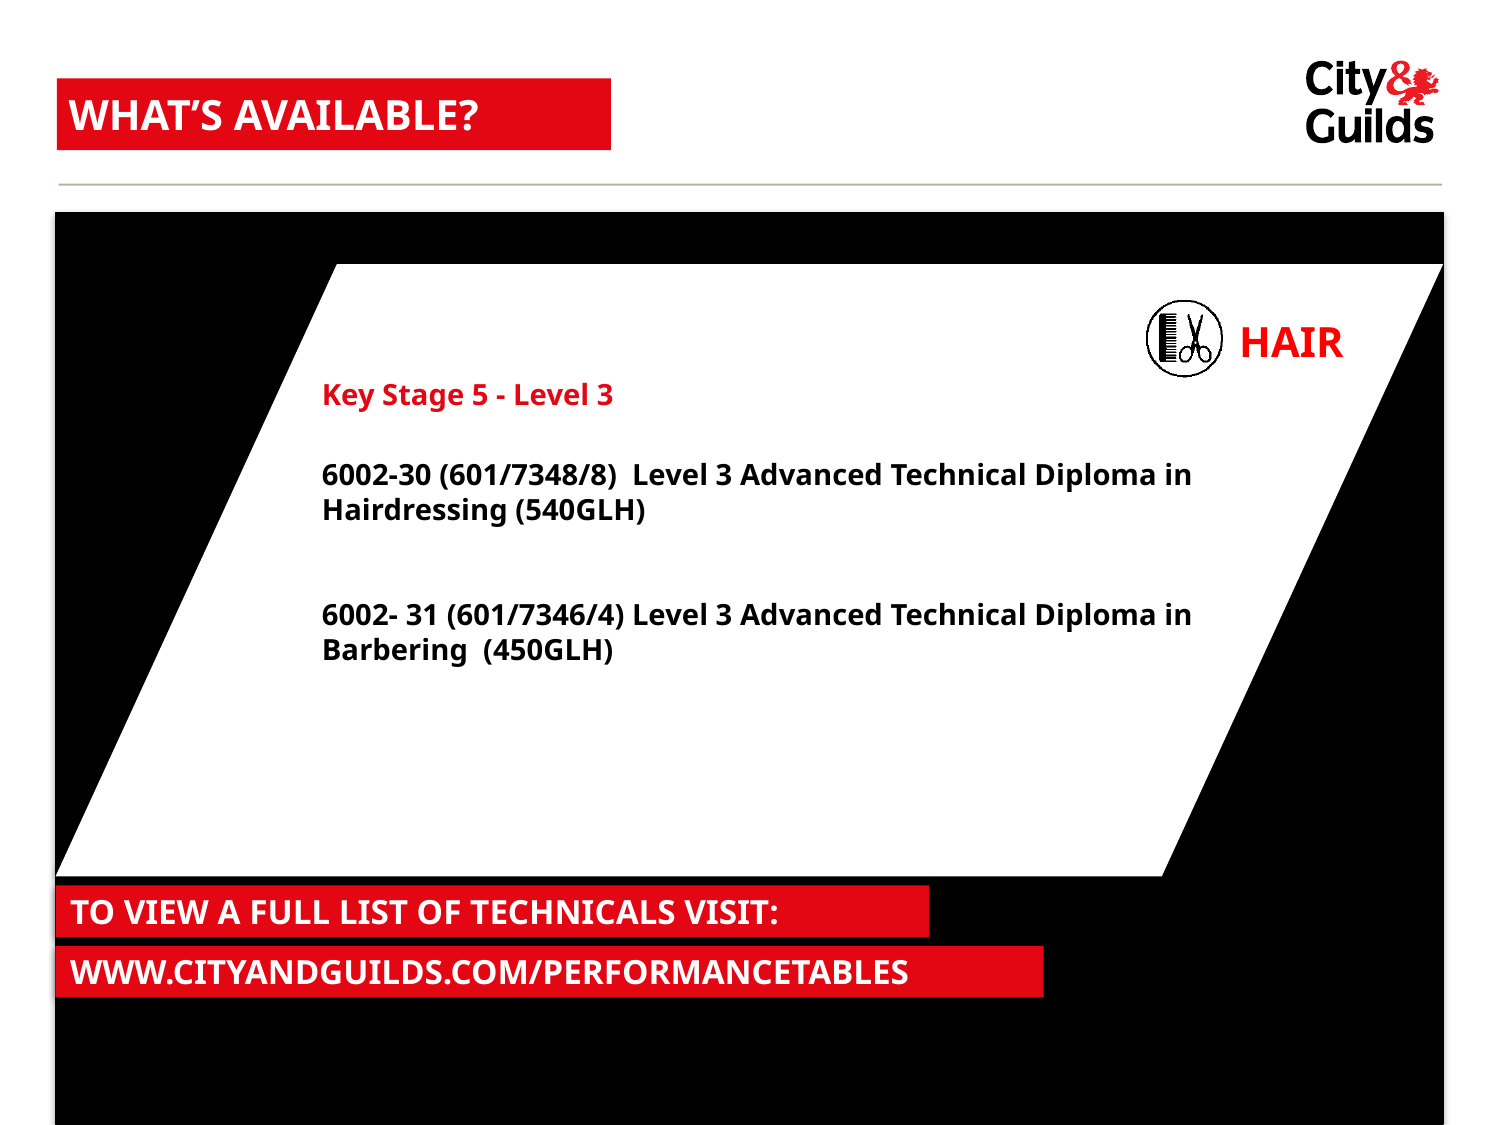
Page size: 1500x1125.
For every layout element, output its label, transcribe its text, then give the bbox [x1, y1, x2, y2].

text_box TO VIEW A FULL LIST OF TECHNICALS VISIT: [55, 885, 930, 938]
text_box WWW.CITYANDGUILDS.COM/PERFORMANCETABLES [55, 945, 1045, 998]
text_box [1139, 292, 1374, 383]
text_box [54, 263, 1444, 878]
text_box WHAT’S AVAILABLE? [56, 78, 611, 151]
text_box [55, 280, 1444, 1125]
text_box [55, 212, 1444, 867]
text_box Key Stage 5 - Level 3 6002-30 (601/7348/8) Level 3 Advanced Technical Diploma in Hairdressing (540GLH) 6002- 31 (601/7346/4) Level 3 Advanced Technical Diploma in Barbering (450GLH) [307, 369, 1257, 674]
